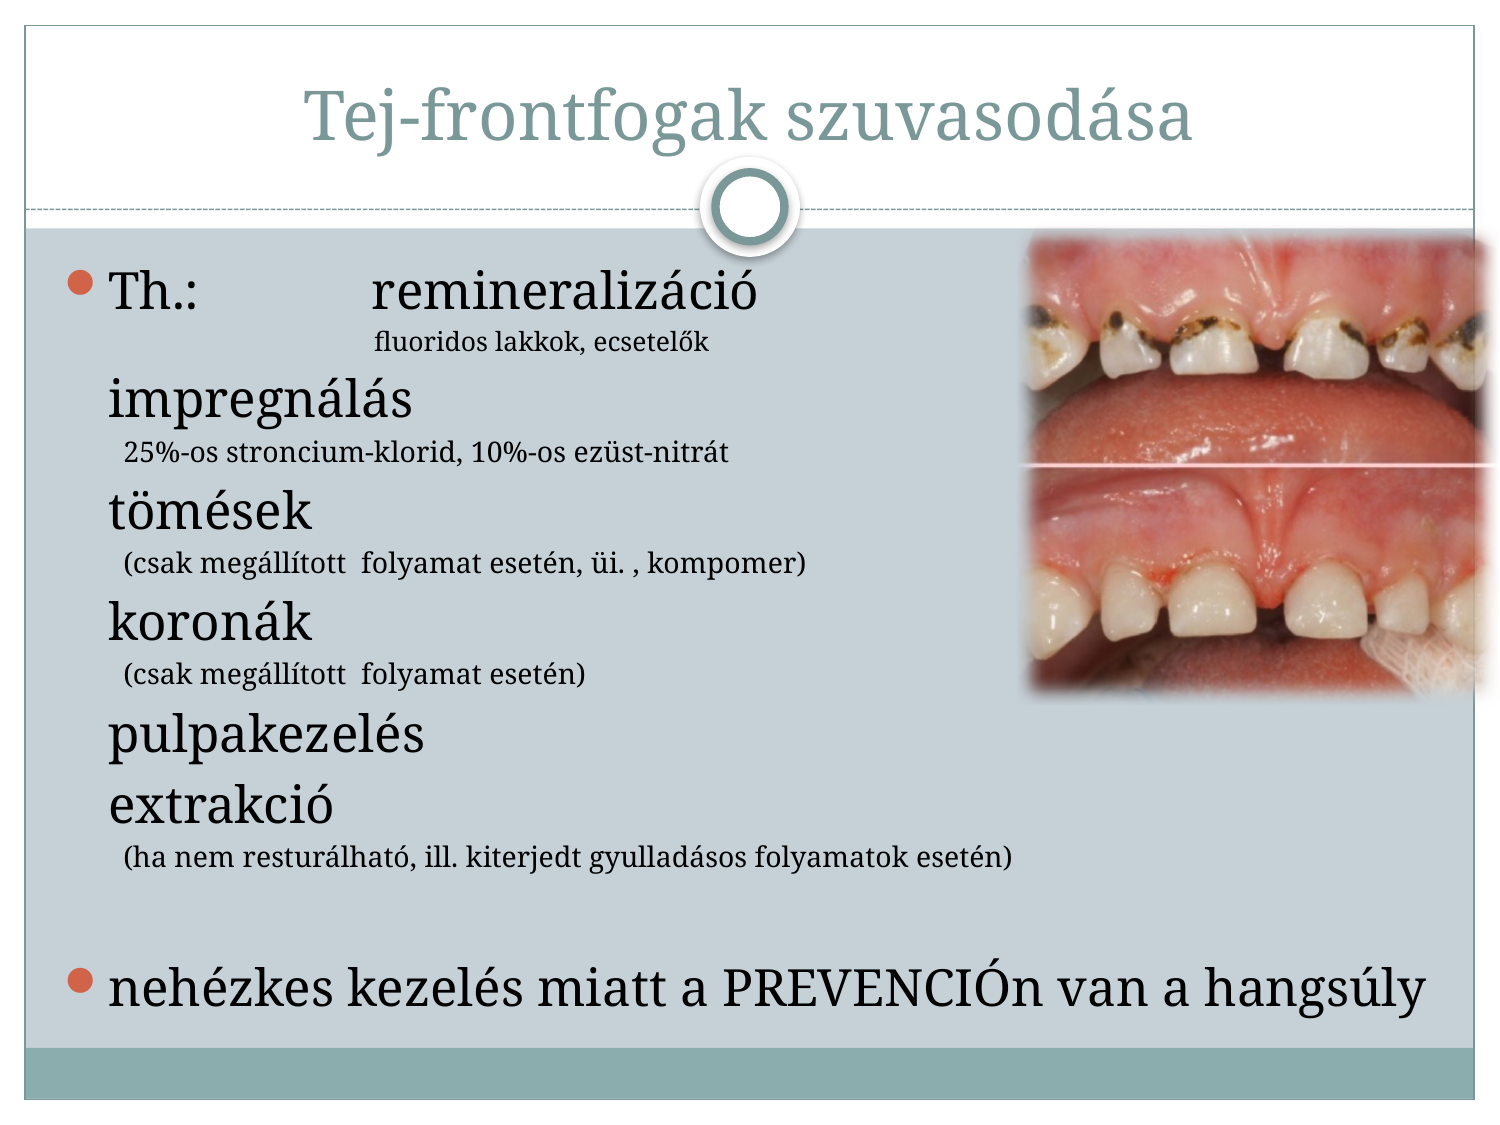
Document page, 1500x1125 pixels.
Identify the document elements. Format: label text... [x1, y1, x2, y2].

picture [1013, 222, 1500, 708]
list Th.: remineralizáció fluoridos lakkok, ecsetelők impregnálás 25%-os stroncium-klorid, 10%-os ezüst-nitrát tömések (csak megállított folyamat esetén, üi. , kompomer) koronák (csak megállított folyamat esetén) pulpakezelés extrakció (ha nem resturálható, ill. kiterjedt gyulladásos folyamatok esetén) nehézkes kezelés miatt a PREVENCIÓn van a hangsúly [49, 250, 1445, 1043]
title Tej-frontfogak szuvasodása [49, 37, 1450, 162]
